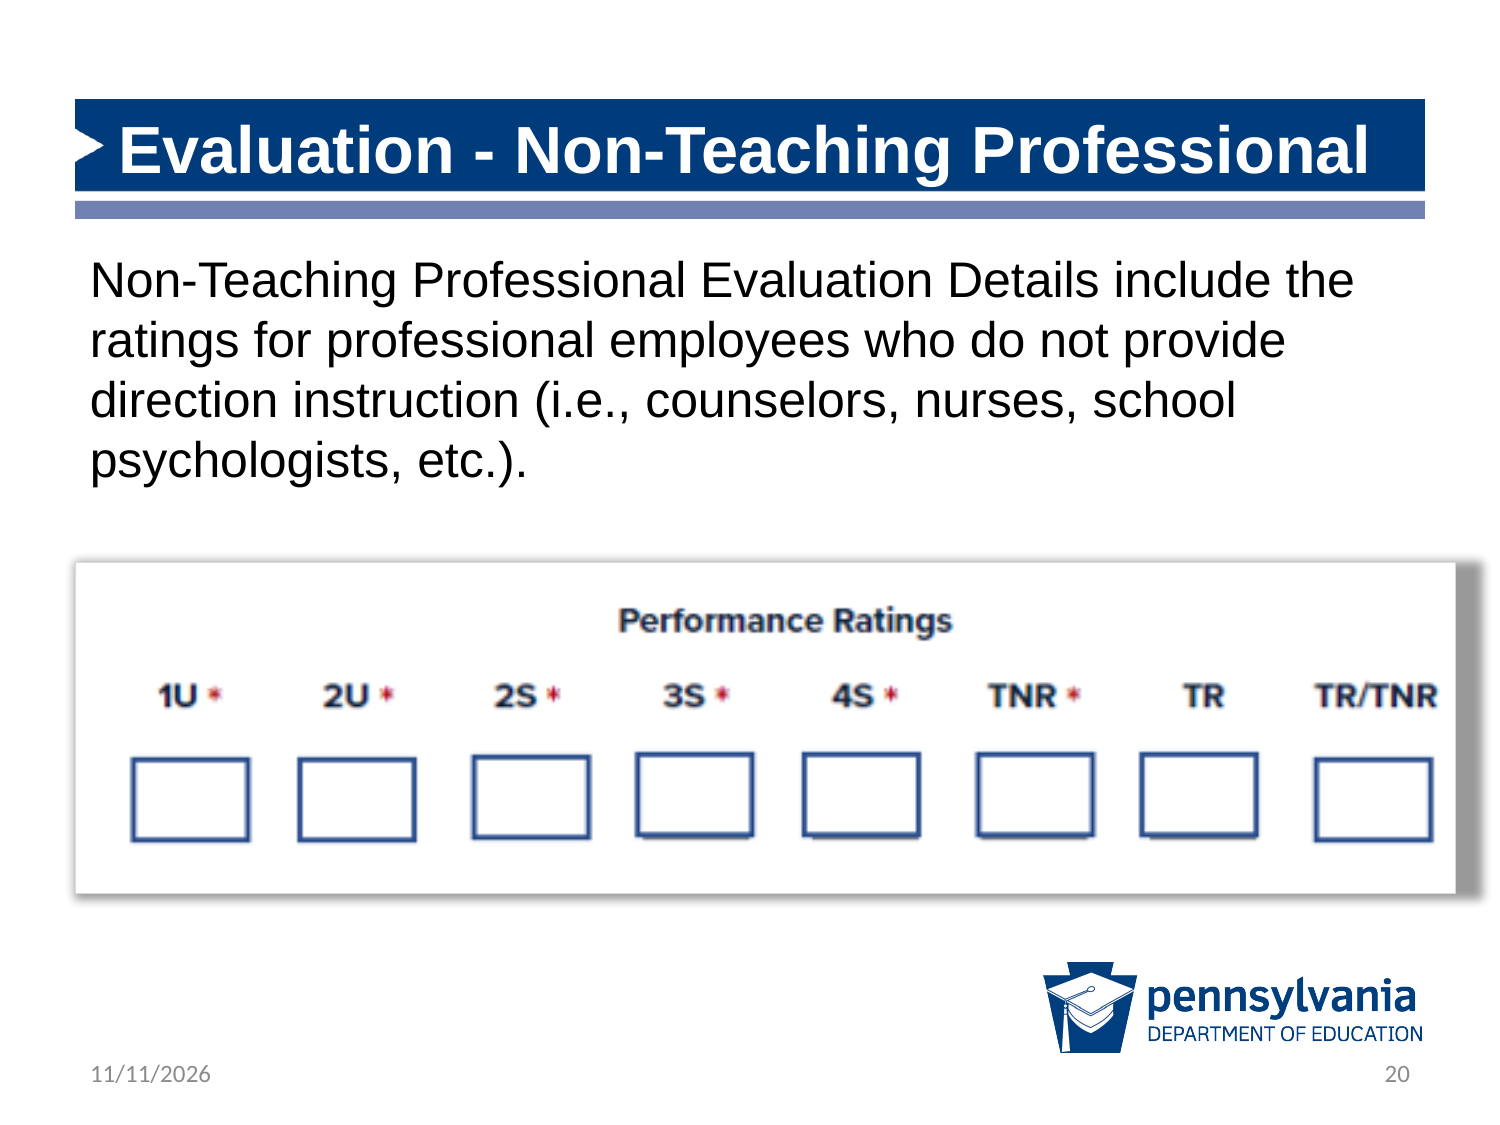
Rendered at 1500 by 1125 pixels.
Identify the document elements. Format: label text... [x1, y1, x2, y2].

picture [74, 562, 1456, 894]
text_box Non-Teaching Professional Evaluation Details include the ratings for professional employees who do not provide direction instruction (i.e., counselors, nurses, school psychologists, etc.). [74, 239, 1425, 495]
picture [1043, 962, 1422, 1053]
title Evaluation - Non-Teaching Professional [75, 71, 1425, 222]
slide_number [75, 1042, 425, 1103]
slide_number 20 [1074, 1042, 1425, 1103]
